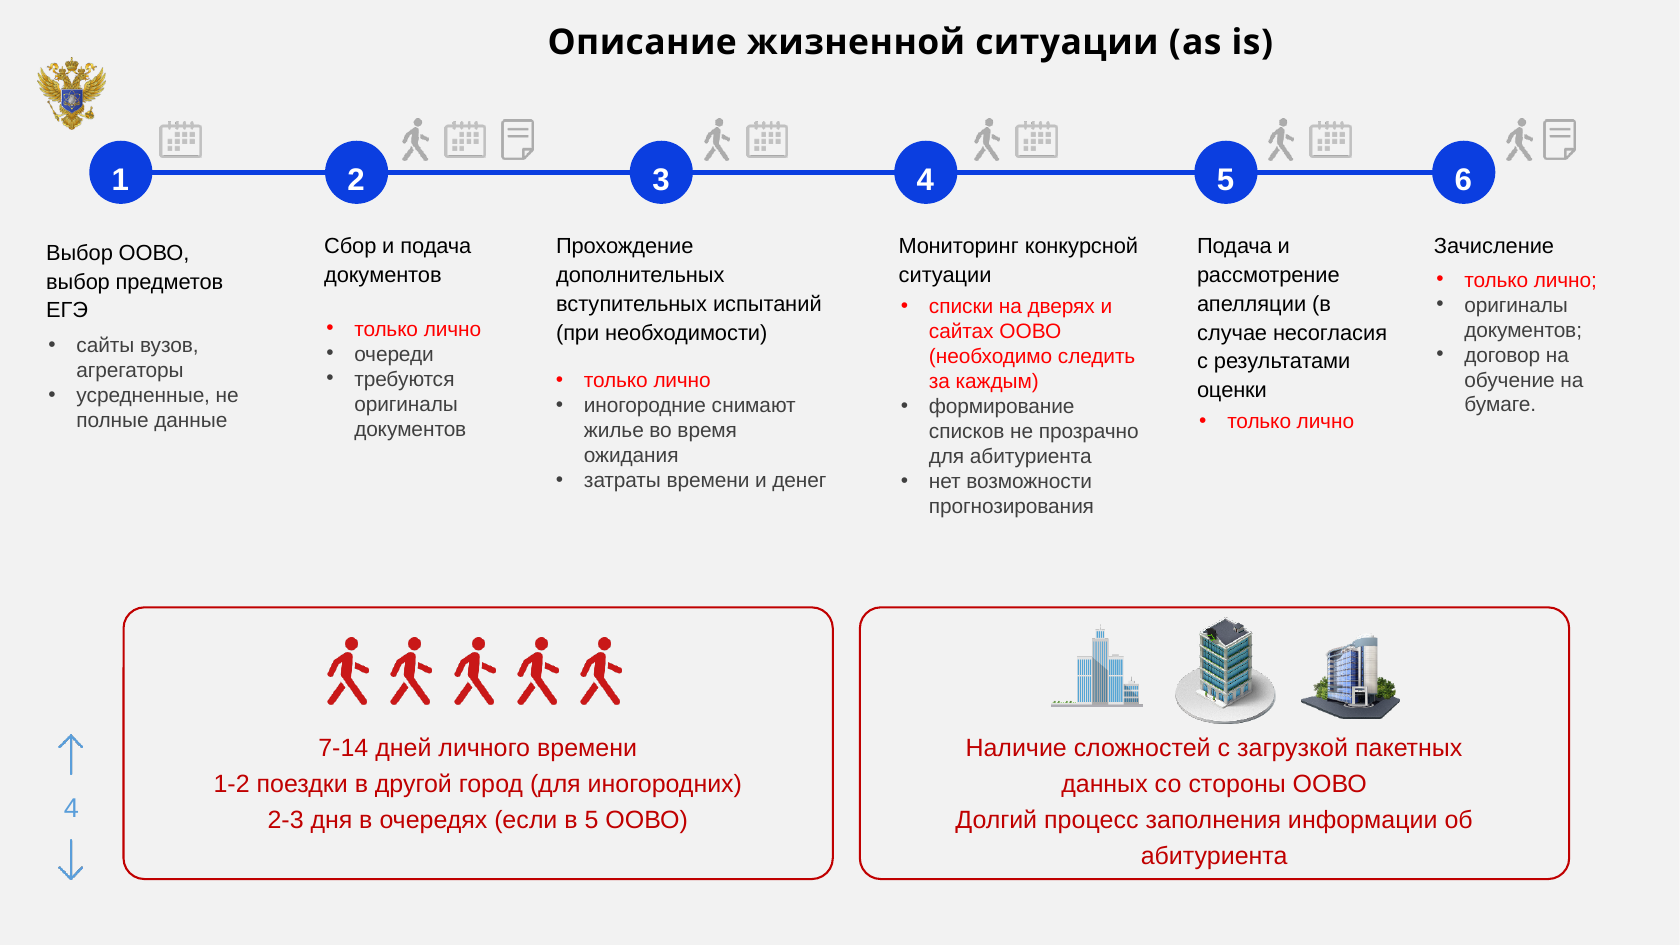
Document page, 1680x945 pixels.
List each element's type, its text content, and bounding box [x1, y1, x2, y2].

text_box Подача и рассмотрение апелляции (в случае несогласия с результатами оценки [1181, 221, 1418, 410]
text_box списки на дверях и сайтах ООВО (необходимо следить за каждым) формирование списков не прозрачно для абитуриента нет возможности прогнозирования [885, 285, 1160, 525]
text_box только лично; оригиналы документов; договор на обучение на бумаге. [1421, 258, 1635, 424]
picture [501, 119, 534, 160]
picture [974, 118, 1000, 161]
picture [390, 636, 433, 705]
text_box только лично очереди требуются оригиналы документов [311, 307, 534, 448]
text_box Сбор и подача документов [309, 221, 540, 295]
picture [443, 120, 486, 159]
picture [1268, 118, 1294, 161]
picture [454, 636, 496, 705]
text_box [1194, 140, 1258, 206]
text_box [121, 605, 835, 882]
picture [1050, 623, 1143, 708]
text_box 7-14 дней личного времени 1-2 поездки в другой город (для иногородних) 2-3 дня в очередях (если в 5 ООВО) [196, 718, 760, 842]
picture [1015, 120, 1058, 159]
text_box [629, 140, 694, 206]
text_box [1431, 140, 1496, 206]
picture [1309, 120, 1352, 159]
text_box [894, 140, 958, 206]
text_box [324, 140, 389, 206]
picture [37, 57, 106, 130]
text_box Описание жизненной ситуации (as is) [141, 1, 1679, 81]
text_box Зачисление [1418, 221, 1655, 266]
text_box [857, 605, 1572, 882]
text_box только лично иногородние снимают жилье во время ожидания затраты времени и денег [540, 359, 843, 500]
picture [580, 636, 622, 705]
picture [58, 734, 83, 775]
picture [1543, 119, 1576, 160]
text_box 4 [0, 783, 143, 831]
picture [327, 636, 370, 705]
picture [159, 120, 202, 159]
picture [517, 636, 559, 705]
picture [704, 118, 731, 161]
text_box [89, 140, 153, 206]
text_box Прохождение дополнительных вступительных испытаний (при необходимости) [540, 221, 856, 353]
picture [1301, 632, 1400, 719]
picture [58, 839, 83, 881]
picture [1506, 118, 1533, 161]
picture [402, 118, 429, 161]
picture [1175, 609, 1276, 724]
text_box только лично [1184, 387, 1407, 441]
text_box сайты вузов, агрегаторы усредненные, не полные данные [33, 324, 267, 439]
text_box Наличие сложностей с загрузкой пакетных данных со стороны ООВО Долгий процесс заполнения информации об абитуриента [932, 718, 1497, 878]
text_box Мониторинг конкурсной ситуации [883, 221, 1160, 295]
text_box Выбор ООВО, выбор предметов ЕГЭ [31, 228, 263, 330]
picture [745, 120, 788, 159]
